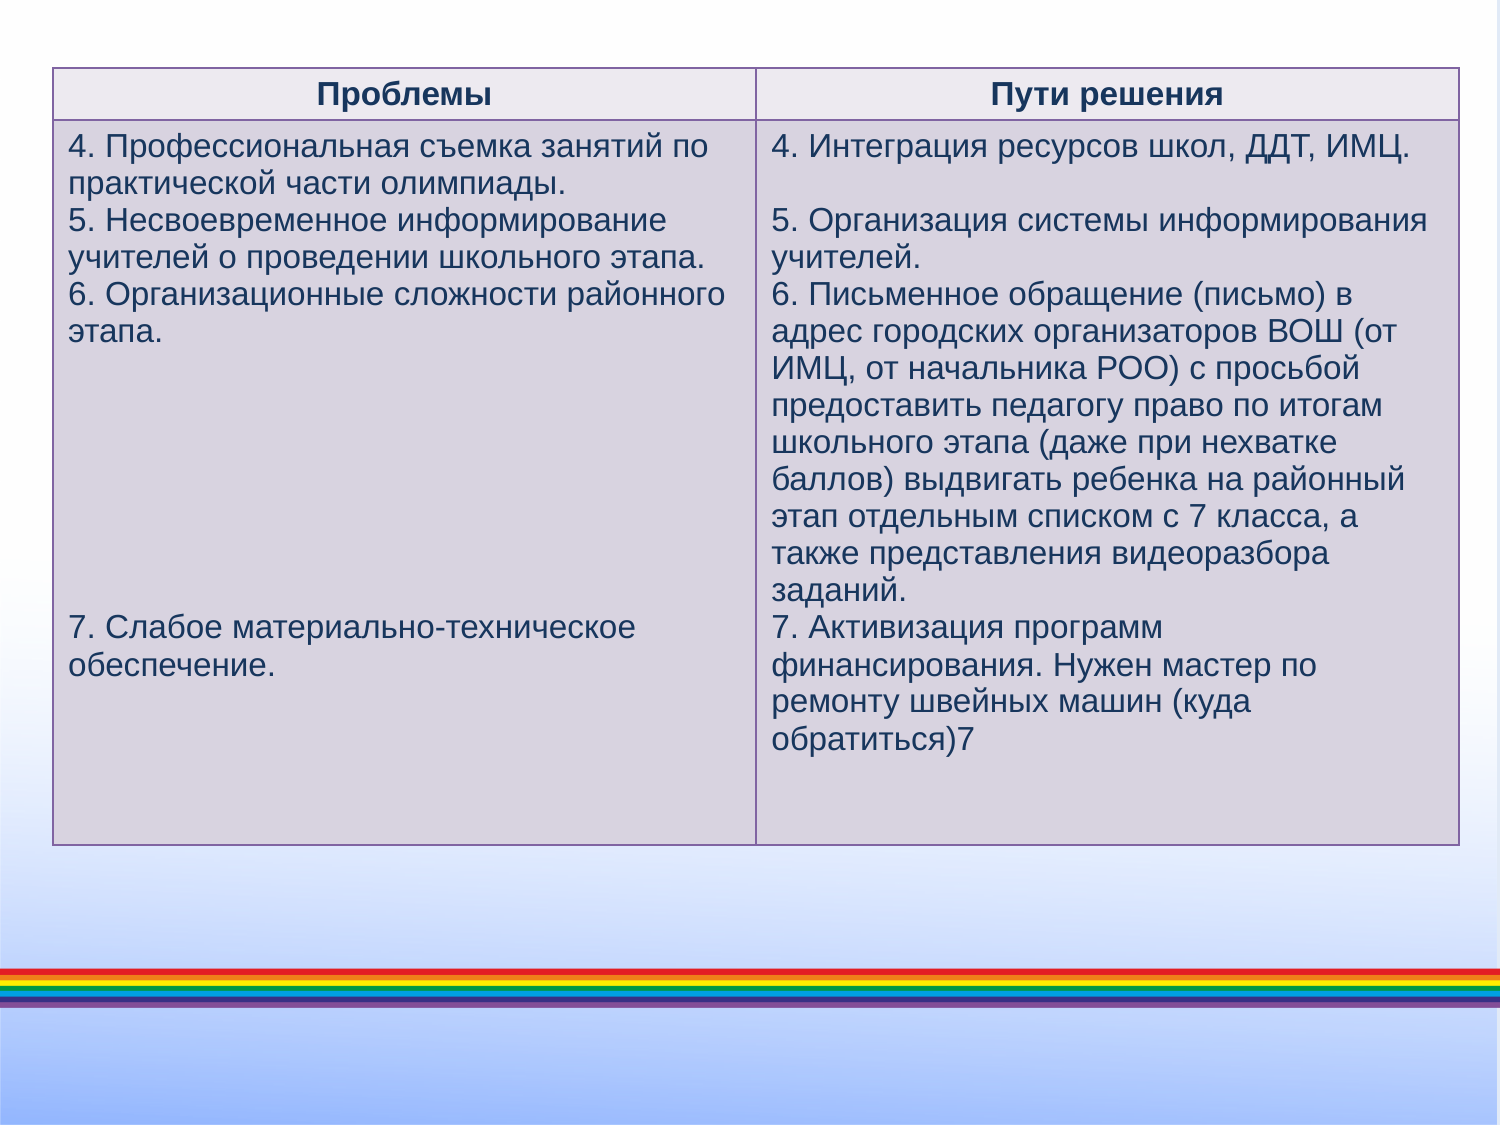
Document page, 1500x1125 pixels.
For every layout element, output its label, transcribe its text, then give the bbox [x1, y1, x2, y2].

table_cell 4. Профессиональная съемка занятий по практической части олимпиады. 5. Несвоевременное информирование учителей о проведении школьного этапа. 6. Организационные сложности районного этапа. 7. Слабое материально-техническое обеспечение. [54, 121, 755, 844]
table_cell 4. Интеграция ресурсов школ, ДДТ, ИМЦ. 5. Организация системы информирования учителей. 6. Письменное обращение (письмо) в адрес городских организаторов ВОШ (от ИМЦ, от начальника РОО) с просьбой предоставить педагогу право по итогам школьного этапа (даже при нехватке баллов) выдвигать ребенка на районный этап отдельным списком с 7 класса, а также представления видеоразбора заданий. 7. Активизация программ финансирования. Нужен мастер по ремонту швейных машин (куда обратиться)7 [757, 121, 1458, 844]
picture [0, 0, 1500, 990]
table_header Пути решения [757, 69, 1458, 119]
picture [0, 997, 1500, 1125]
table_header Проблемы [54, 69, 755, 119]
